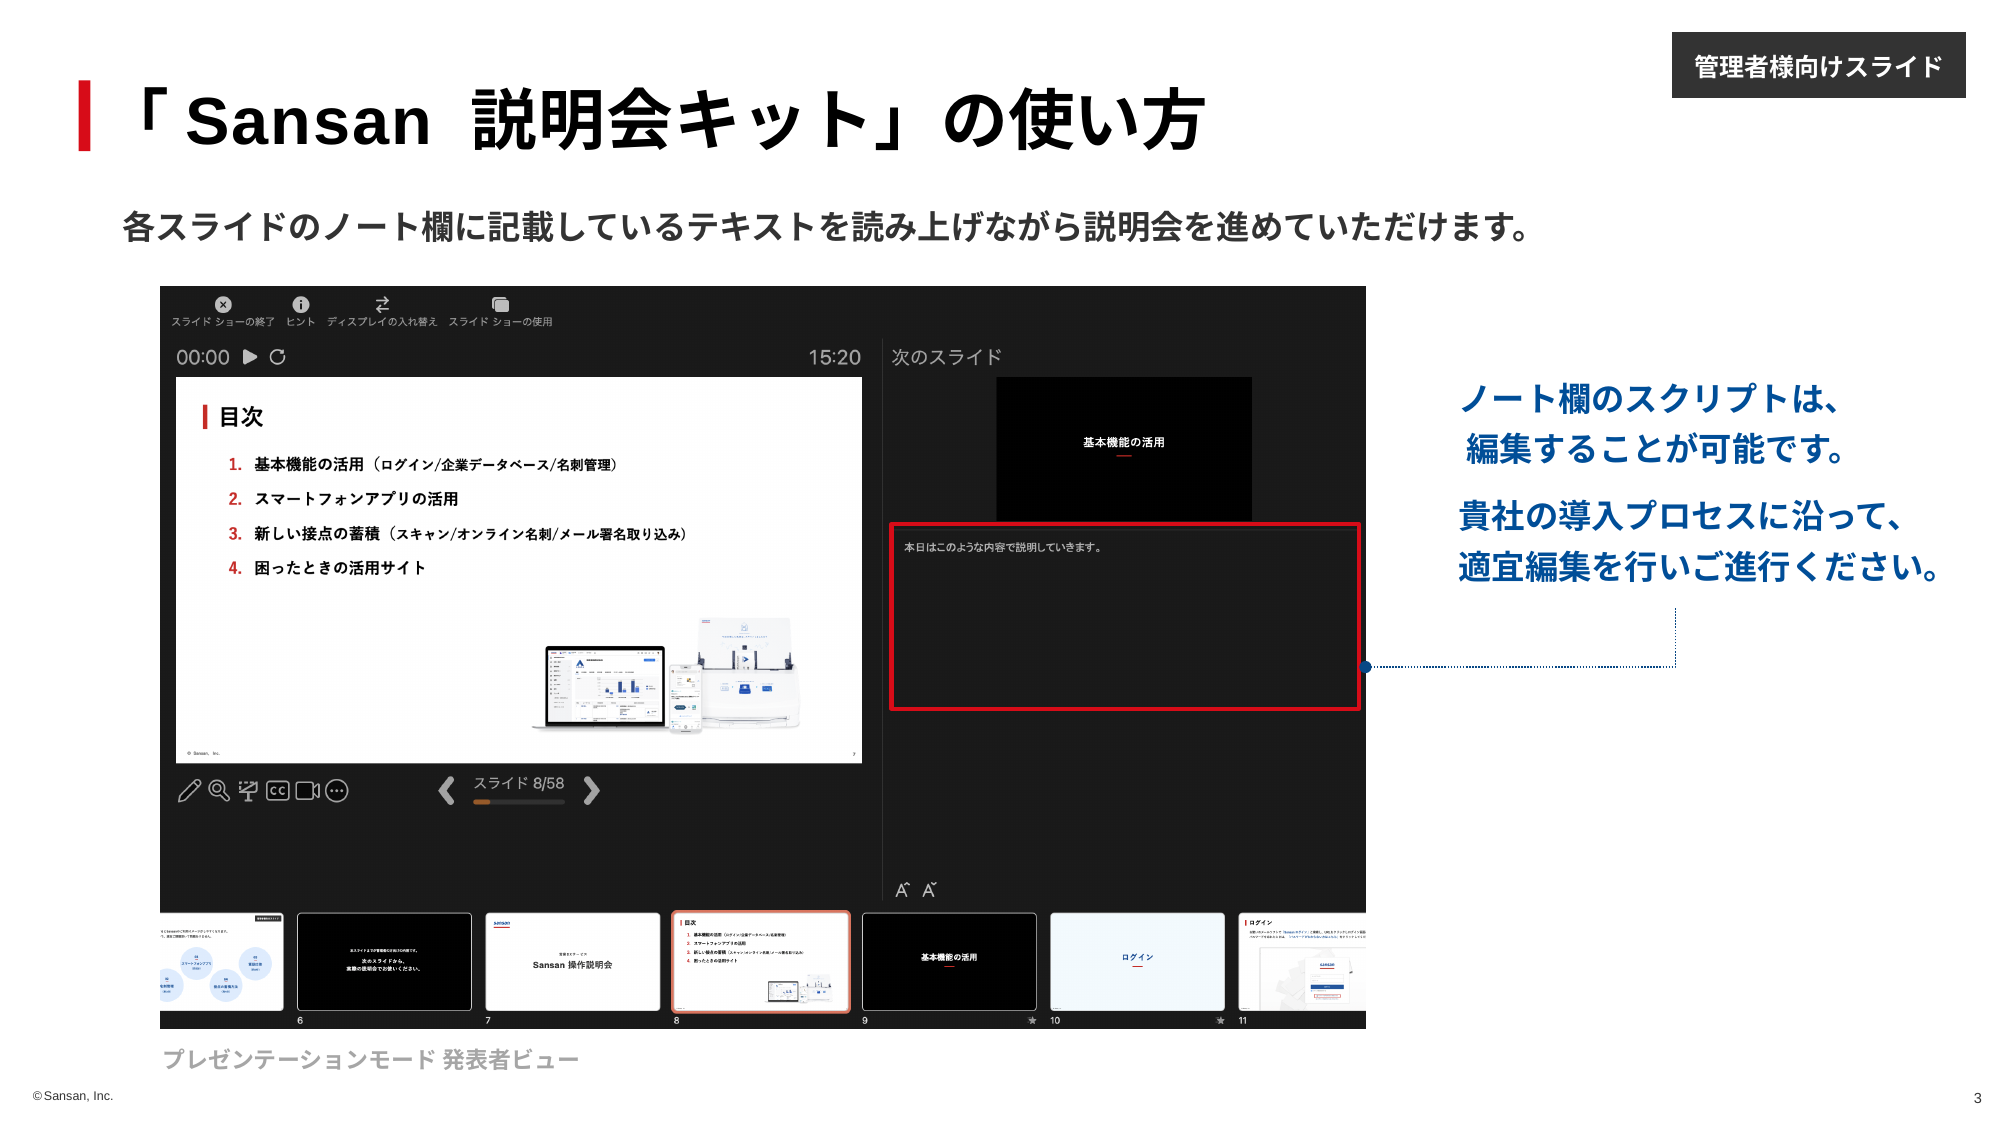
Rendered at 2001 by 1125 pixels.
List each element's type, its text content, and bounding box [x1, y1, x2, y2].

text_box [1370, 607, 1678, 672]
text_box プレゼンテーションモード 発表者ビュー [146, 1029, 596, 1081]
text_box 各スライドのノート欄に記載しているテキストを読み上げながら説明会を進めていただけます。 [107, 183, 1818, 303]
text_box ノート欄のスクリプトは、 編集することが可能です。 貴社の導入プロセスに沿って、 適宜編集を行いご進行ください。 [1443, 359, 2000, 594]
slide_number 2 [1530, 1087, 1997, 1108]
picture [160, 286, 1366, 1029]
text_box 「Sansan 説明会キット」の使い方 [87, 66, 1872, 171]
